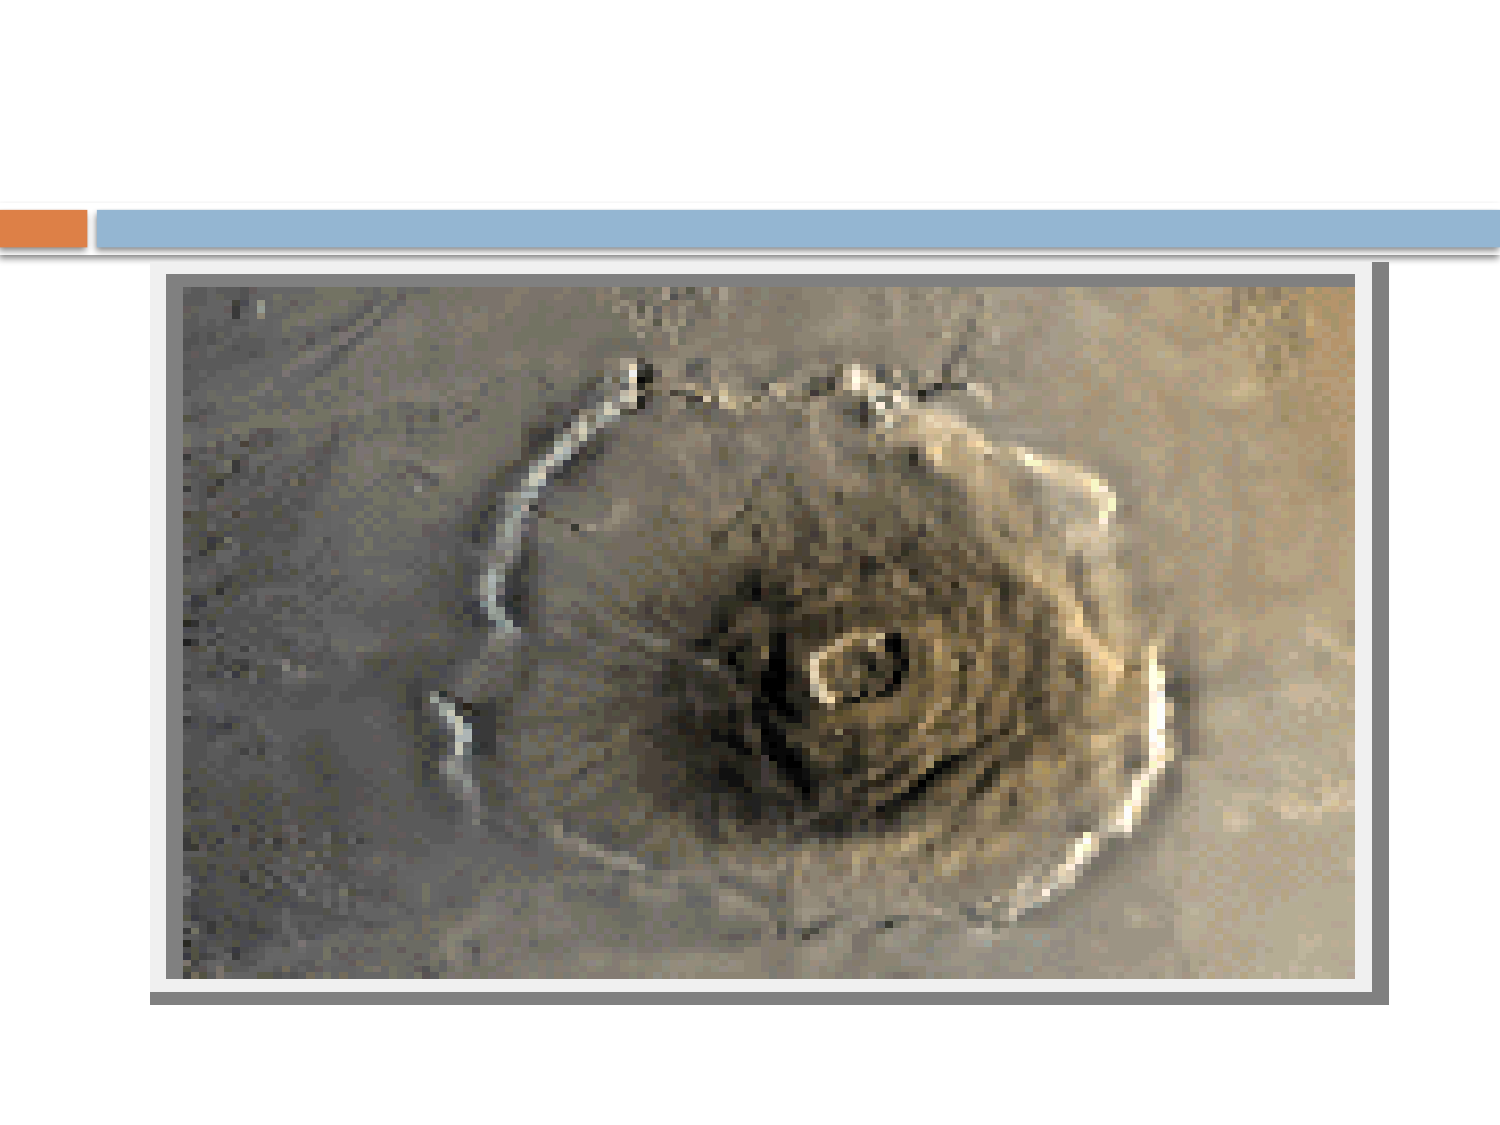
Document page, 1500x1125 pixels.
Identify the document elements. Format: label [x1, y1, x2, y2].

list [112, 87, 1388, 1001]
picture [150, 262, 1389, 1005]
